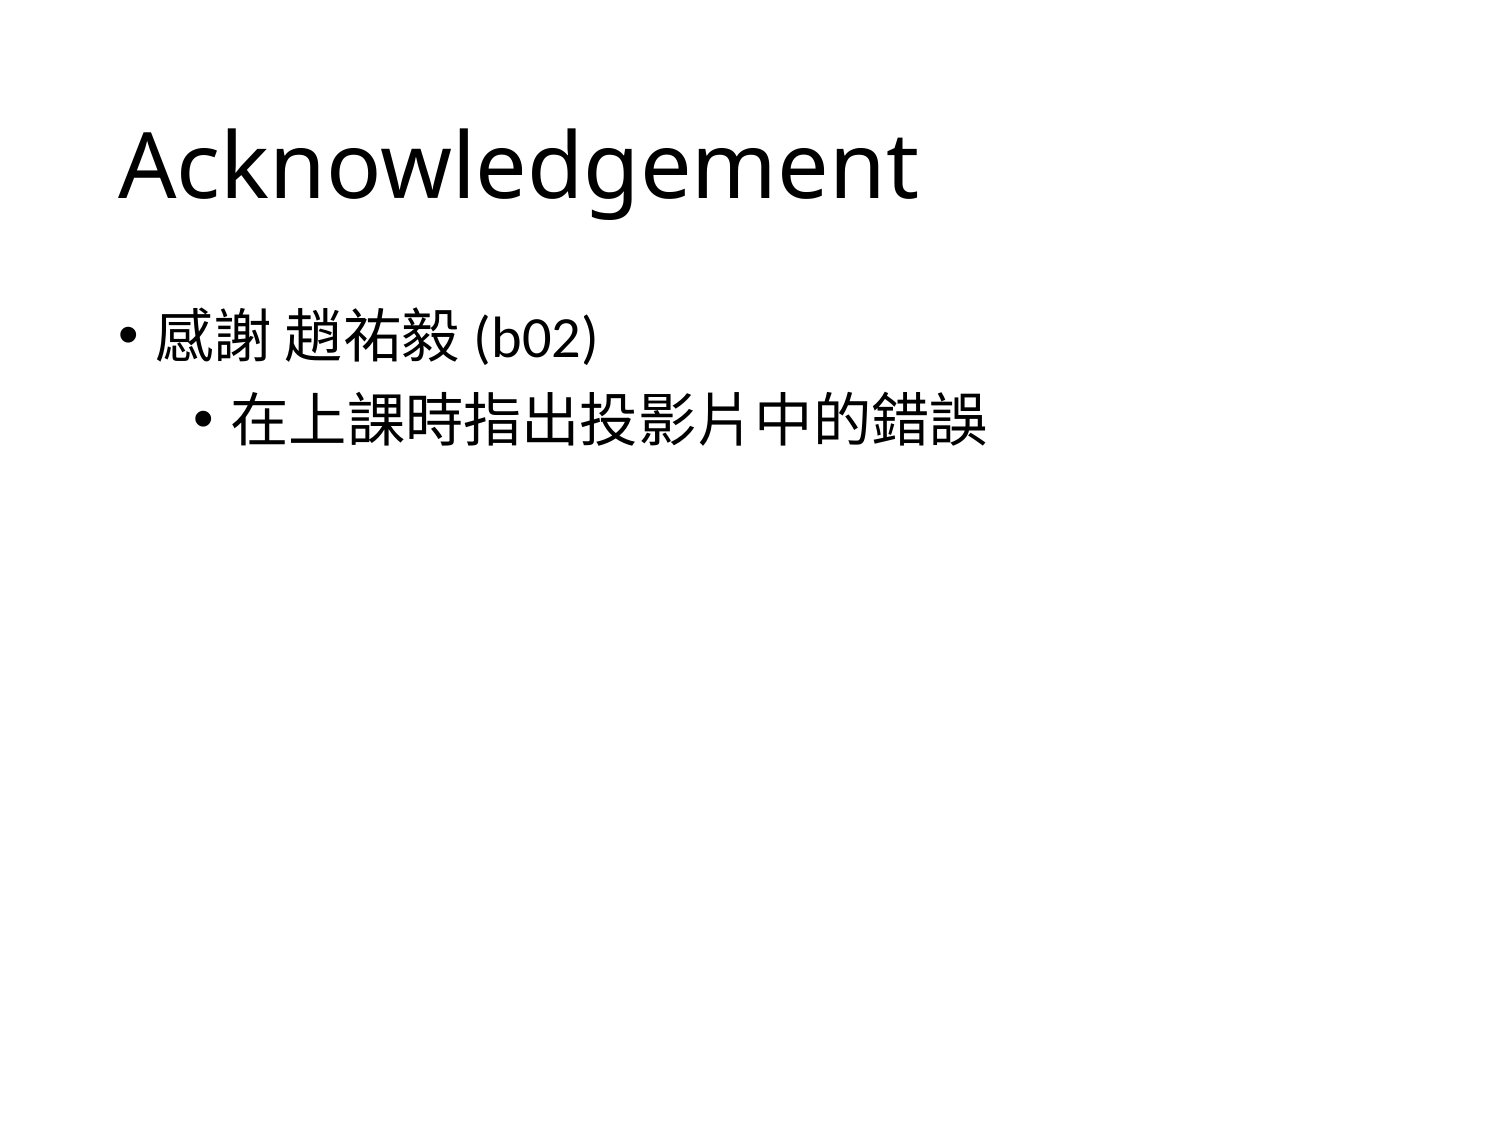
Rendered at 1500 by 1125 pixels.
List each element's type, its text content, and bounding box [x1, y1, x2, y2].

list 感謝 趙祐毅(b02) 在上課時指出投影片中的錯誤 [103, 299, 1397, 1014]
title Acknowledgement [103, 59, 1397, 278]
